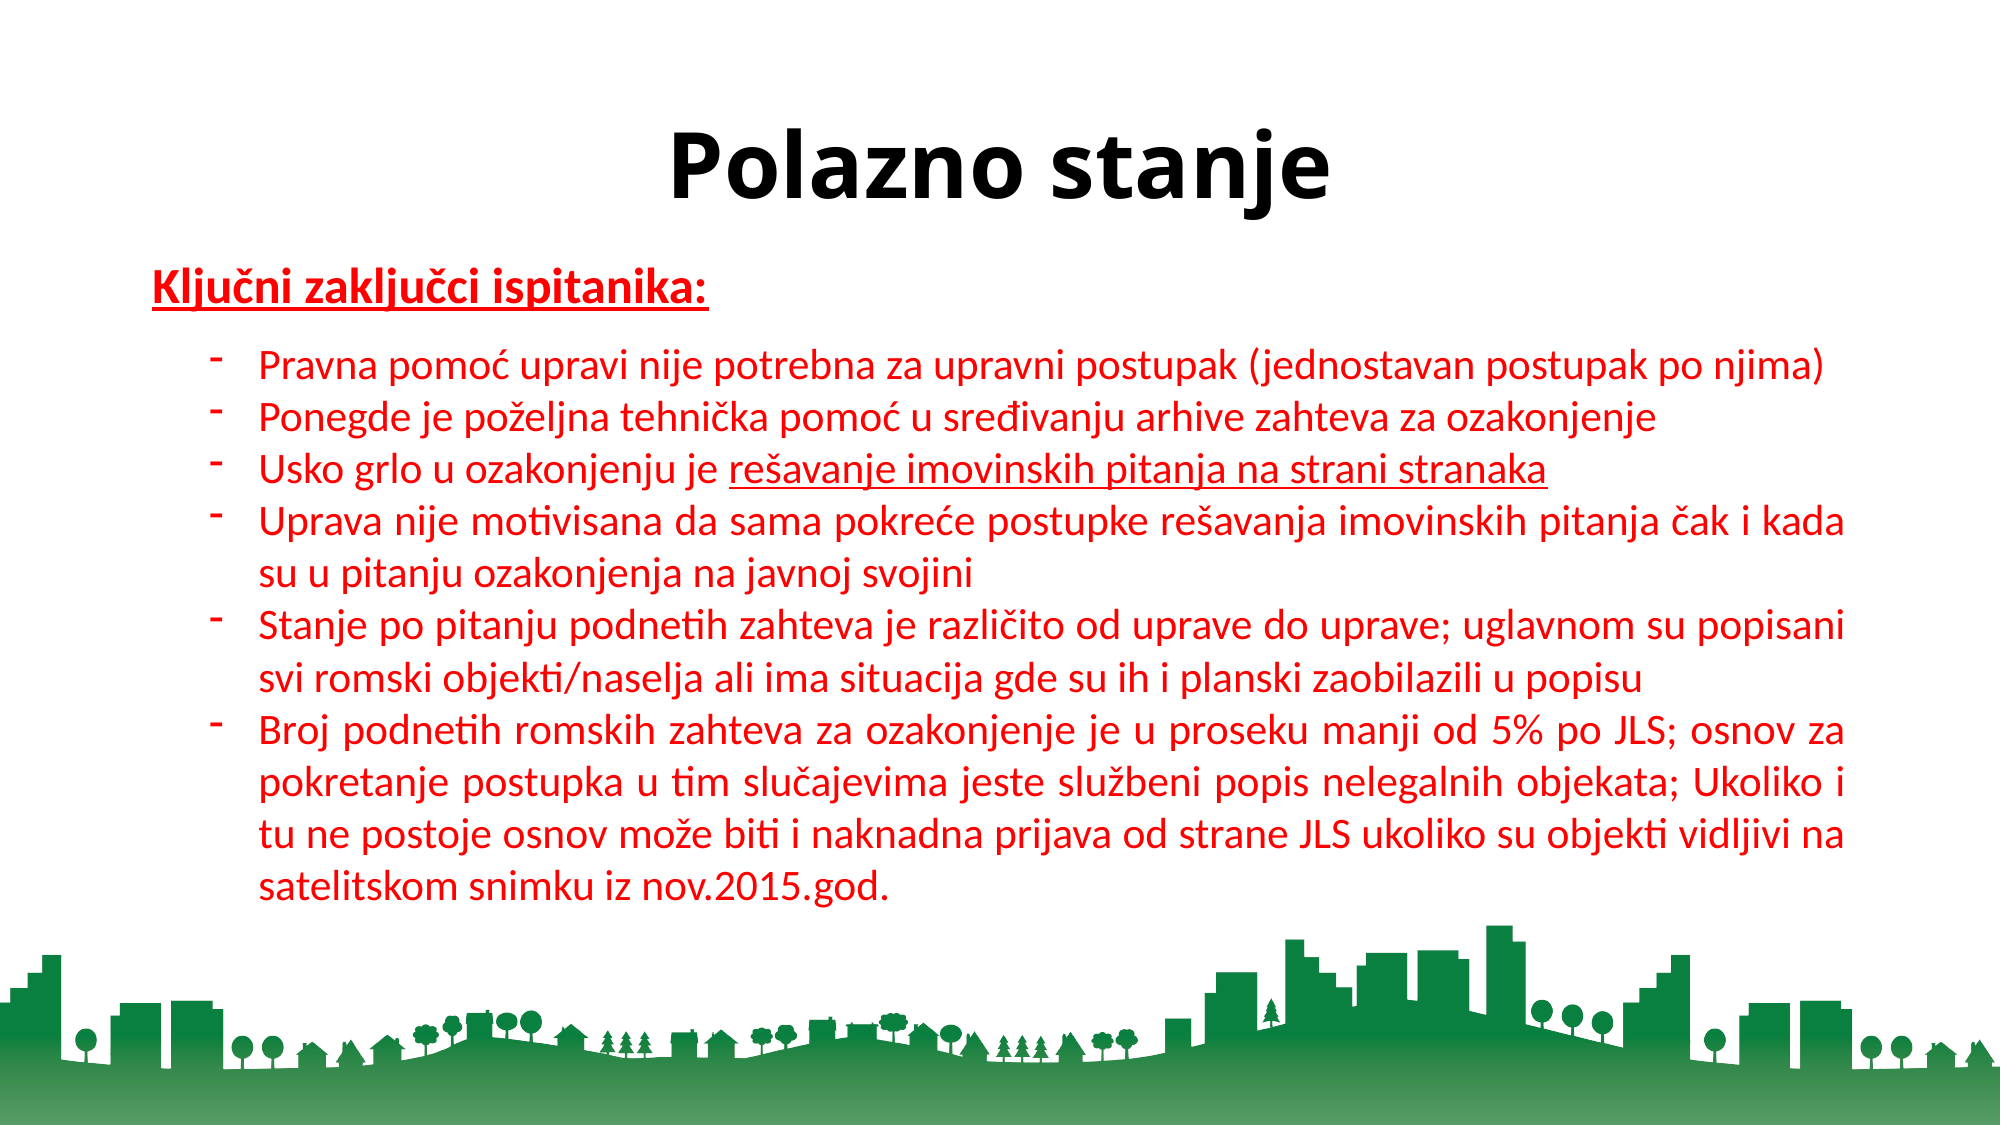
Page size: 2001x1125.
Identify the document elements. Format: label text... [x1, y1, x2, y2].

title Polazno stanje [137, 59, 1863, 245]
list Ključni zaključci ispitanika: Pravna pomoć upravi nije potrebna za upravni postupak (jednostavan postupak po njima) Ponegde je poželjna tehnička pomoć u sređivanju arhive zahteva za ozakonjenje Usko grlo u ozakonjenju je rešavanje imovinskih pitanja na strani stranaka Uprava nije motivisana da sama pokreće postupke rešavanja imovinskih pitanja čak i kada su u pitanju ozakonjenja na javnoj svojini Stanje po pitanju podnetih zahteva je različito od uprave do uprave; uglavnom su popisani svi romski objekti/naselja ali ima situacija gde su ih i planski zaobilazili u popisu Broj podnetih romskih zahteva za ozakonjenje je u proseku manji od 5% po JLS; osnov za pokretanje postupka u tim slučajevima jeste službeni popis nelegalnih objekata; Ukoliko i tu ne postoje osnov može biti i naknadna prijava od strane JLS ukoliko su objekti vidljivi na satelitskom snimku iz nov.2015.god. [137, 245, 1863, 925]
picture [0, 925, 2000, 1125]
